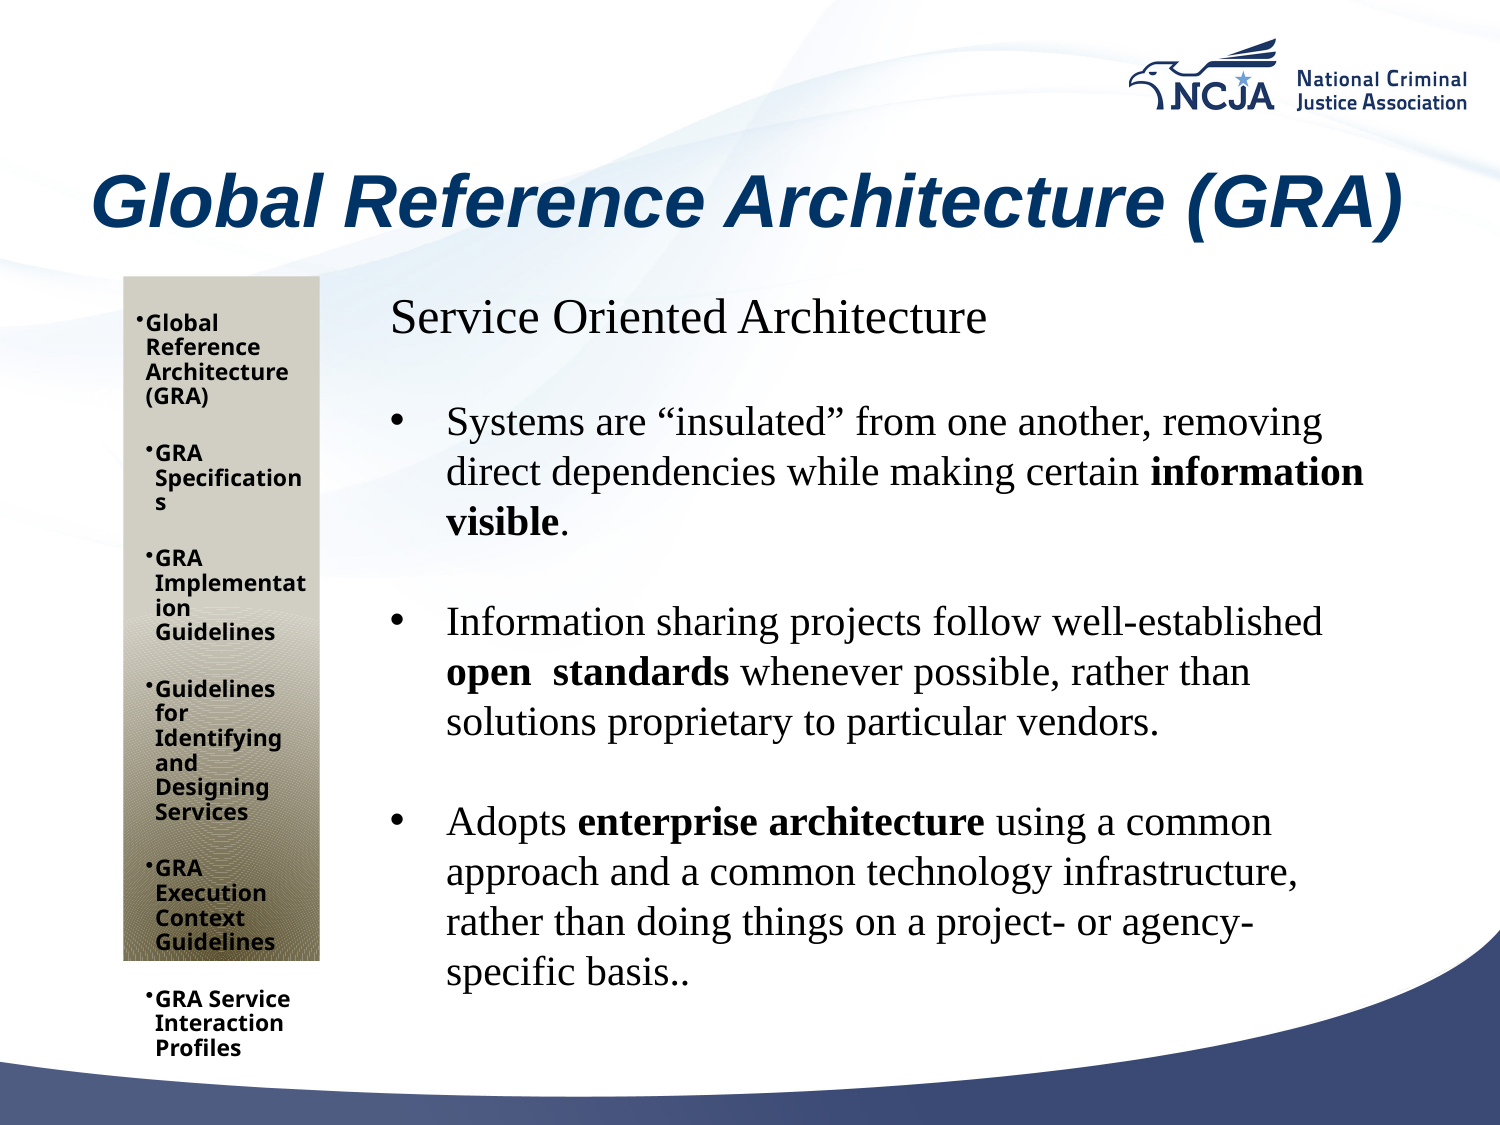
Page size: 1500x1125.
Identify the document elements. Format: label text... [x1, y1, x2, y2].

title Global Reference Architecture (GRA) [75, 62, 1425, 250]
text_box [123, 276, 320, 961]
text_box GRA Specifications GRA Implementation Guidelines Guidelines for Identifying and Designing Services GRA Execution Context Guidelines GRA Service Interaction Profiles [61, 319, 266, 988]
picture [0, 0, 1500, 1125]
text_box Service Oriented Architecture Systems are “insulated” from one another, removing direct dependencies while making certain information visible. Information sharing projects follow well-established open standards whenever possible, rather than solutions proprietary to particular vendors. Adopts enterprise architecture using a common approach and a common technology infrastructure, rather than doing things on a project- or agency-specific basis.. [375, 276, 1385, 1052]
